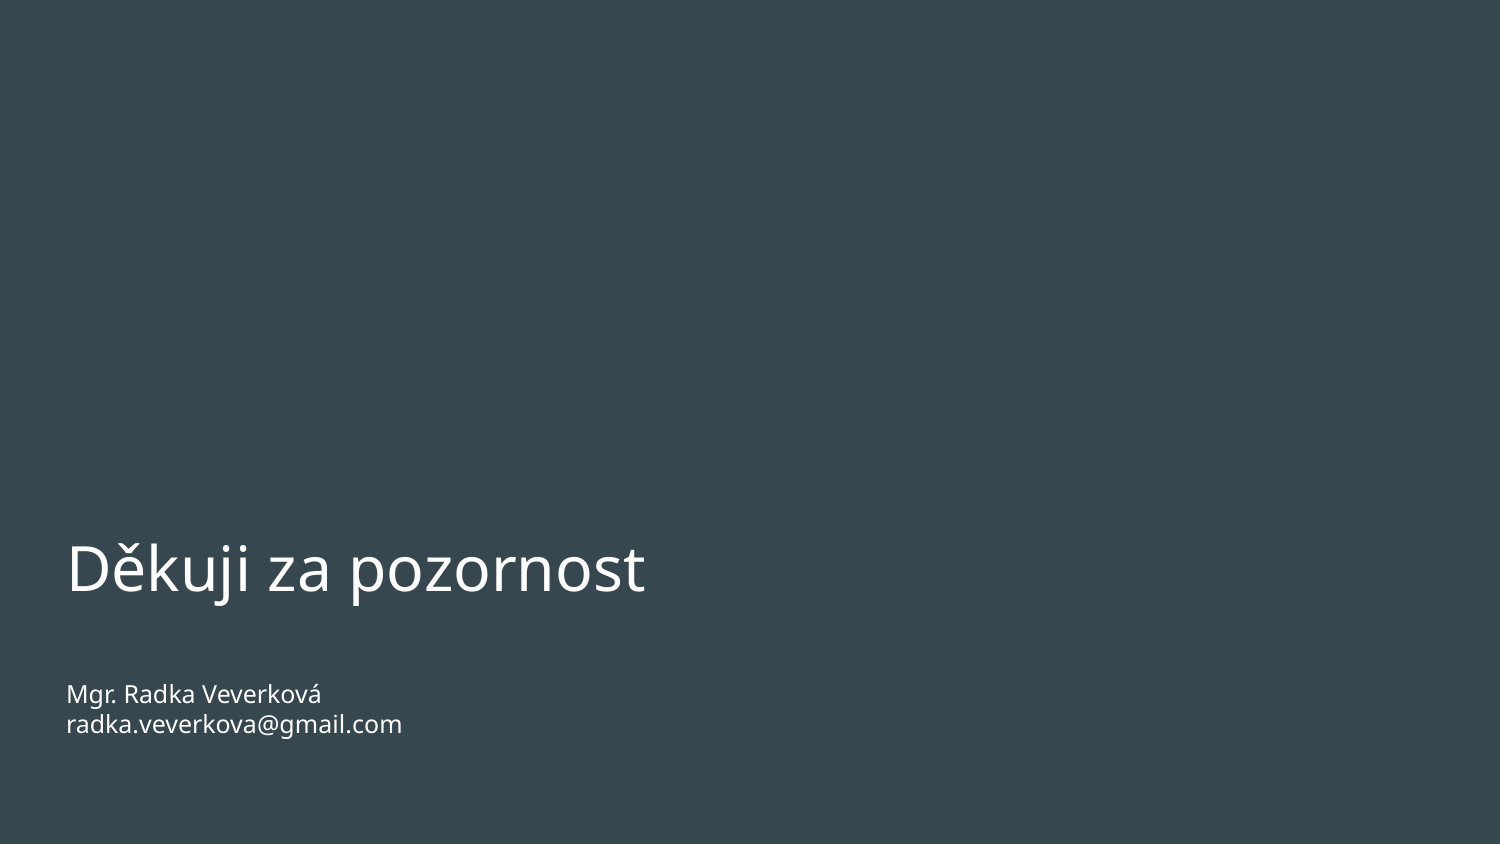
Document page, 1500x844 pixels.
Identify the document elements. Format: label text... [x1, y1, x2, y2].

title Děkuji za pozornost Mgr. Radka Veverková radka.veverkova@gmail.com [51, 513, 1449, 786]
